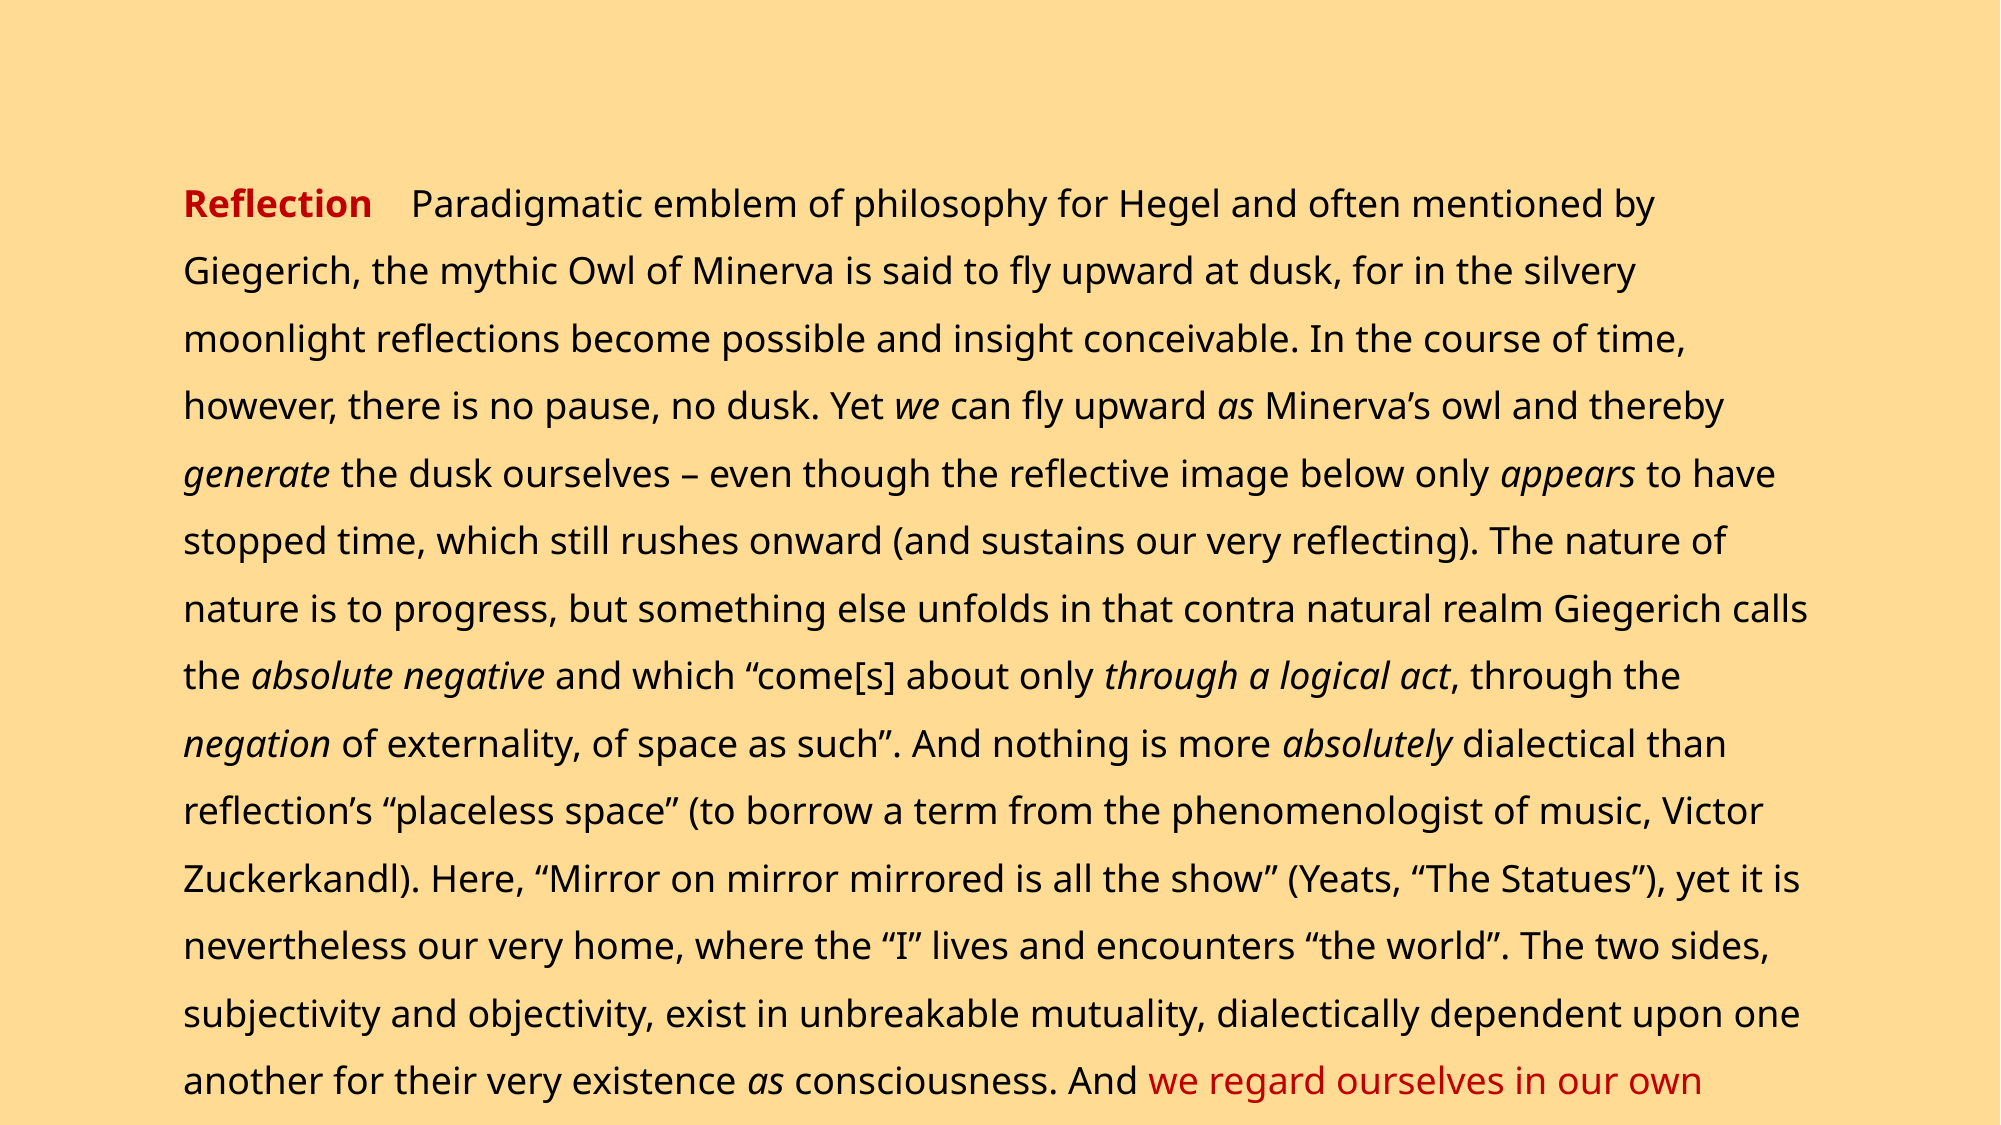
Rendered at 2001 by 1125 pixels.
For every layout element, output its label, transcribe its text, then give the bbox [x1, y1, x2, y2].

subtitle Reflection Paradigmatic emblem of philosophy for Hegel and often mentioned by Giegerich, the mythic Owl of Minerva is said to fly upward at dusk, for in the silvery moonlight reflections become possible and insight conceivable. In the course of time, however, there is no pause, no dusk. Yet we can fly upward as Minerva’s owl and thereby generate the dusk ourselves – even though the reflective image below only appears to have stopped time, which still rushes onward (and sustains our very reflecting). The nature of nature is to progress, but something else unfolds in that contra natural realm Giegerich calls the absolute negative and which “come[s] about only through a logical act, through the negation of externality, of space as such”. And nothing is more absolutely dialectical than reflection’s “placeless space” (to borrow a term from the phenomenologist of music, Victor Zuckerkandl). Here, “Mirror on mirror mirrored is all the show” (Yeats, “The Statues”), yet it is nevertheless our very home, where the “I” lives and encounters “the world”. The two sides, subjectivity and objectivity, exist in unbreakable mutuality, dialectically dependent upon one another for their very existence as consciousness. And we regard ourselves in our own creations. [168, 149, 1832, 976]
